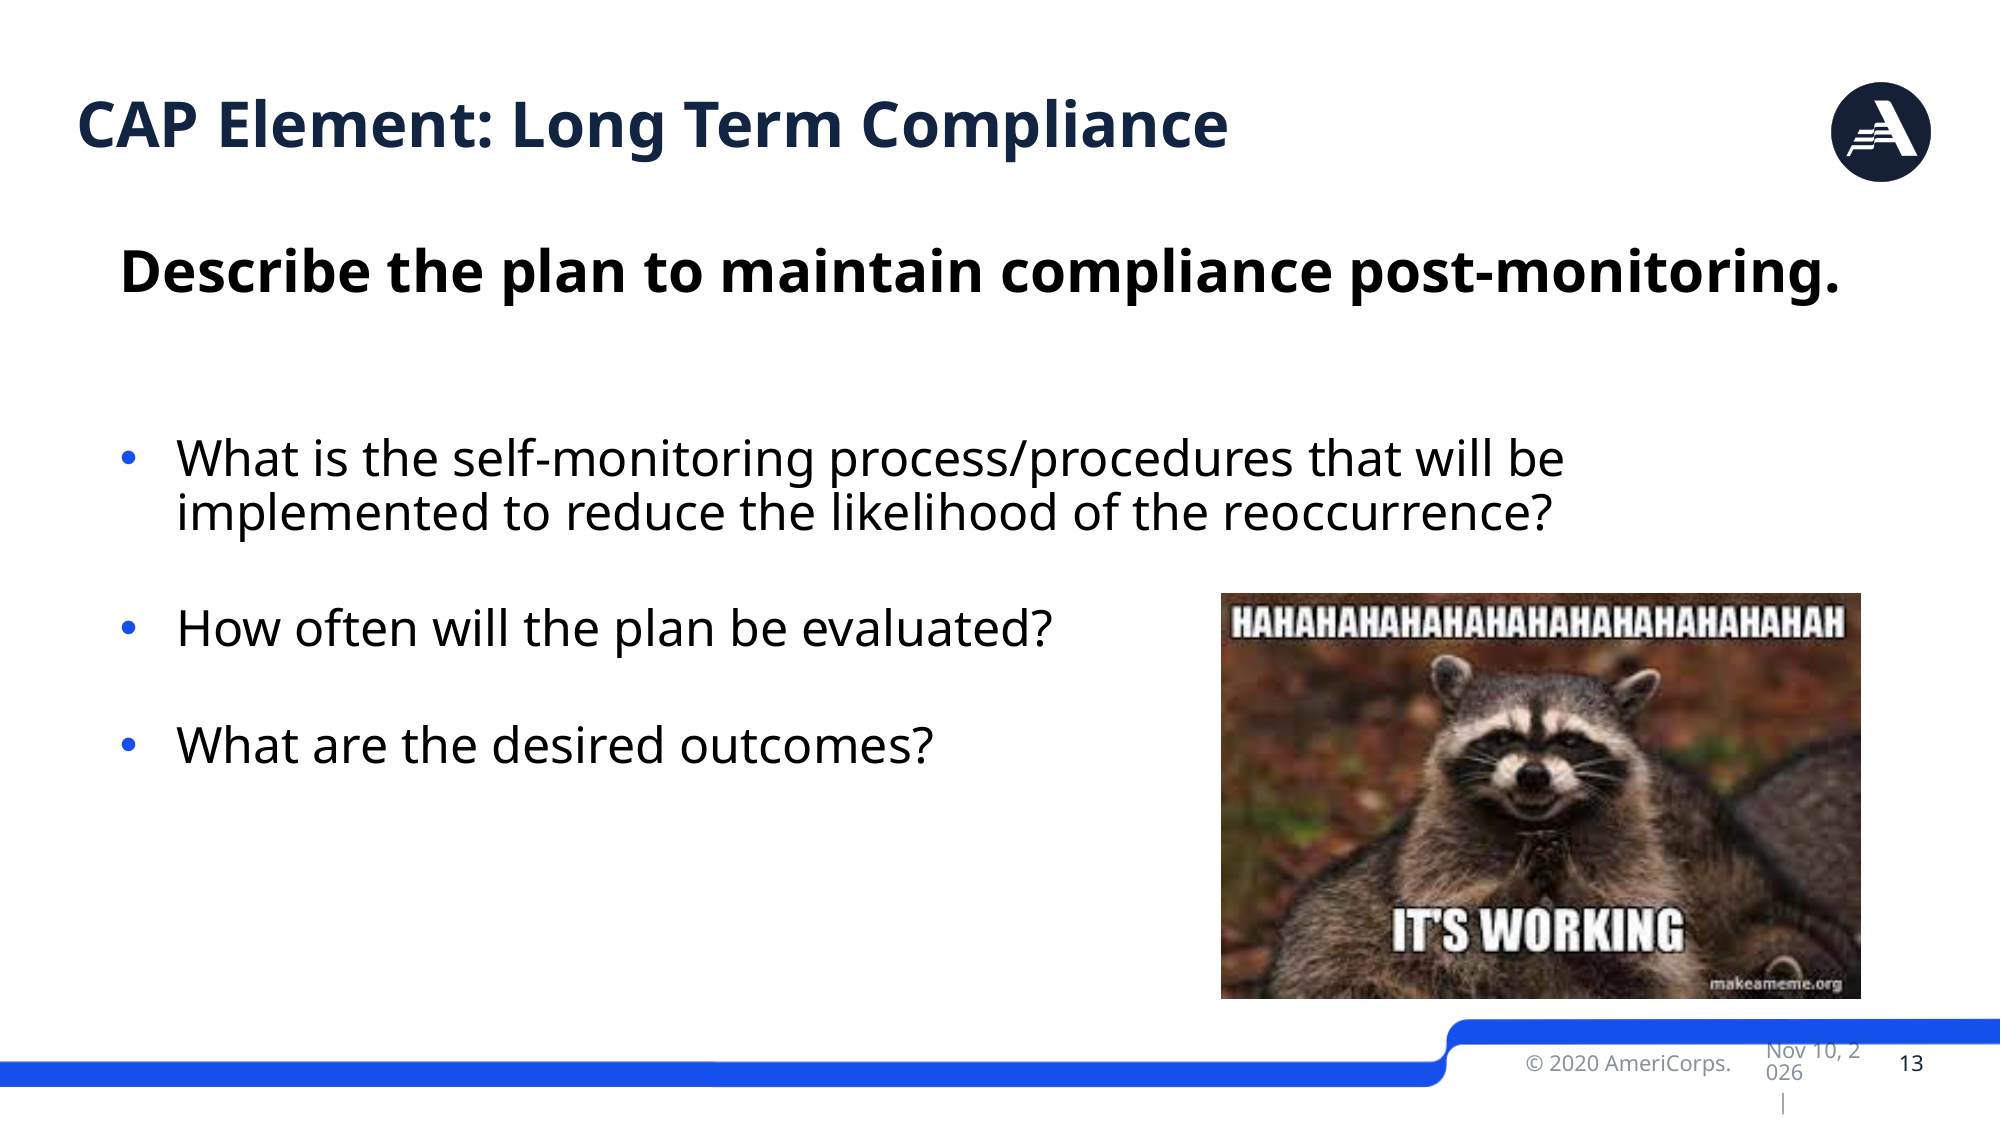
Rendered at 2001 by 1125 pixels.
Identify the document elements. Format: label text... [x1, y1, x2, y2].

footer © 2020 AmeriCorps. [1510, 1053, 1751, 1076]
title CAP Element: Long Term Compliance [76, 93, 1461, 162]
picture [1221, 593, 1861, 999]
picture [1831, 82, 1931, 182]
slide_number Apr-25 | [1751, 1053, 1887, 1076]
picture [0, 1018, 2000, 1088]
slide_number 13 [1887, 1053, 1941, 1077]
list Describe the plan to maintain compliance post-monitoring. What is the self-monitoring process/procedures that will be implemented to reduce the likelihood of the reoccurrence? How often will the plan be evaluated? What are the desired outcomes? [104, 234, 1861, 796]
